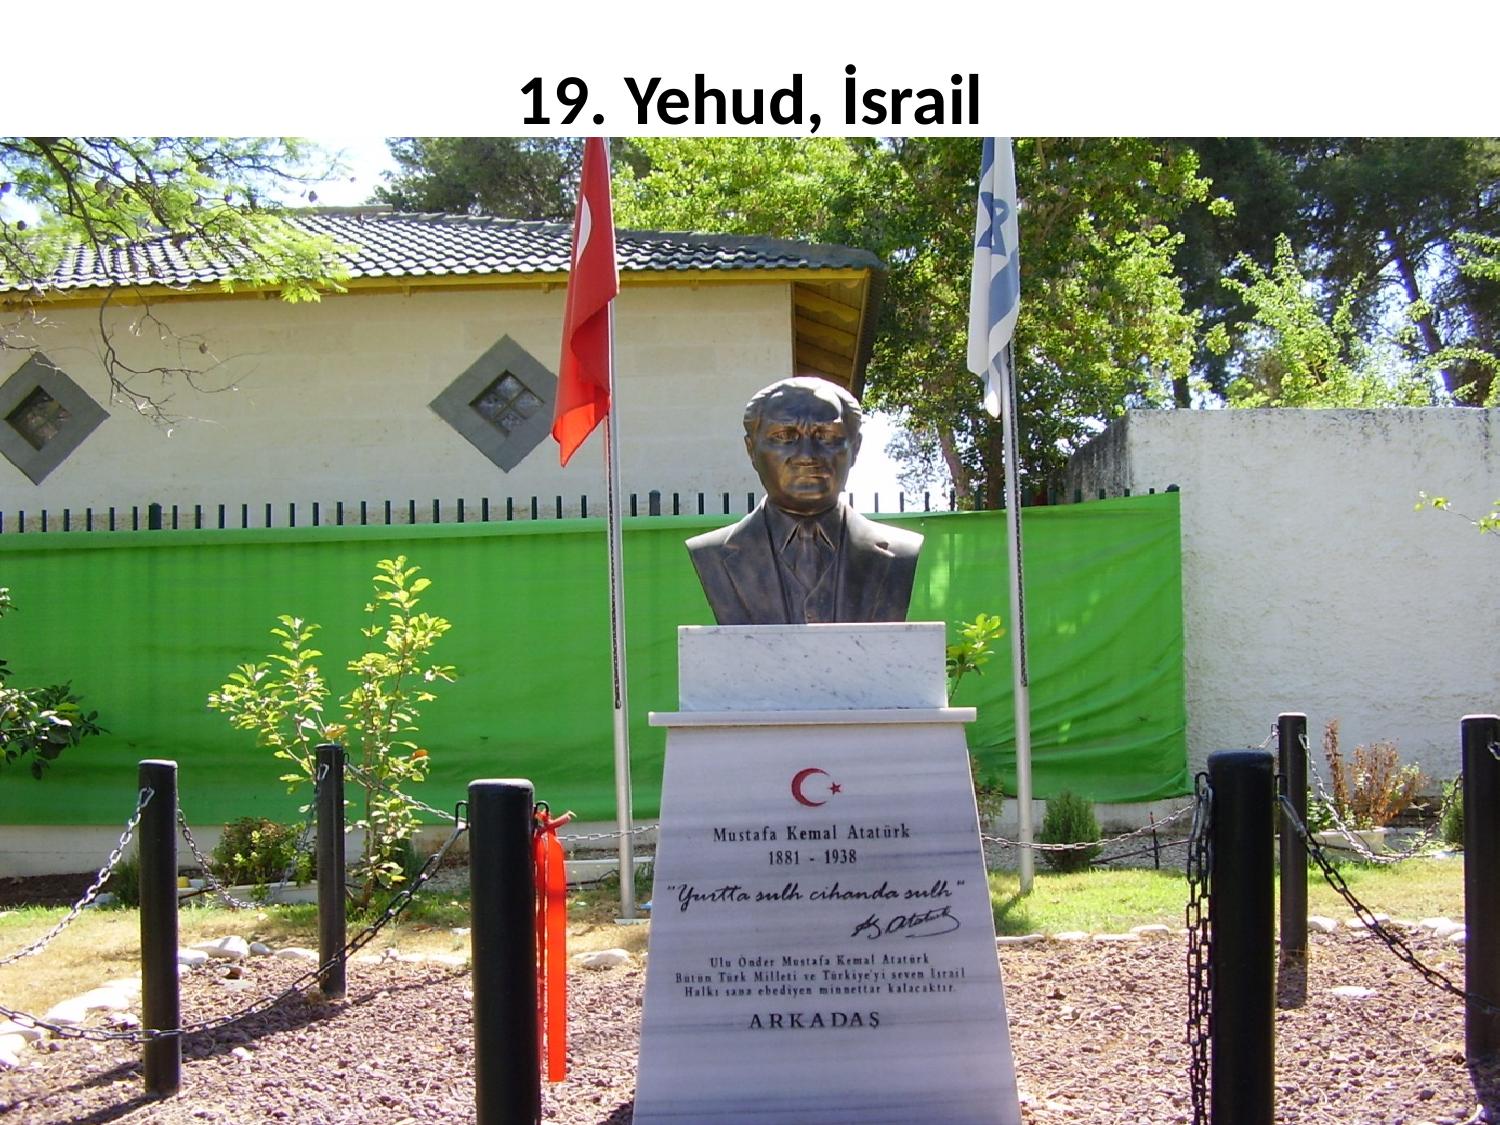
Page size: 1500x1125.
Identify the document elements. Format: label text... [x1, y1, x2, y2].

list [0, 136, 1500, 1125]
title 19. Yehud, İsrail [75, 45, 1425, 135]
